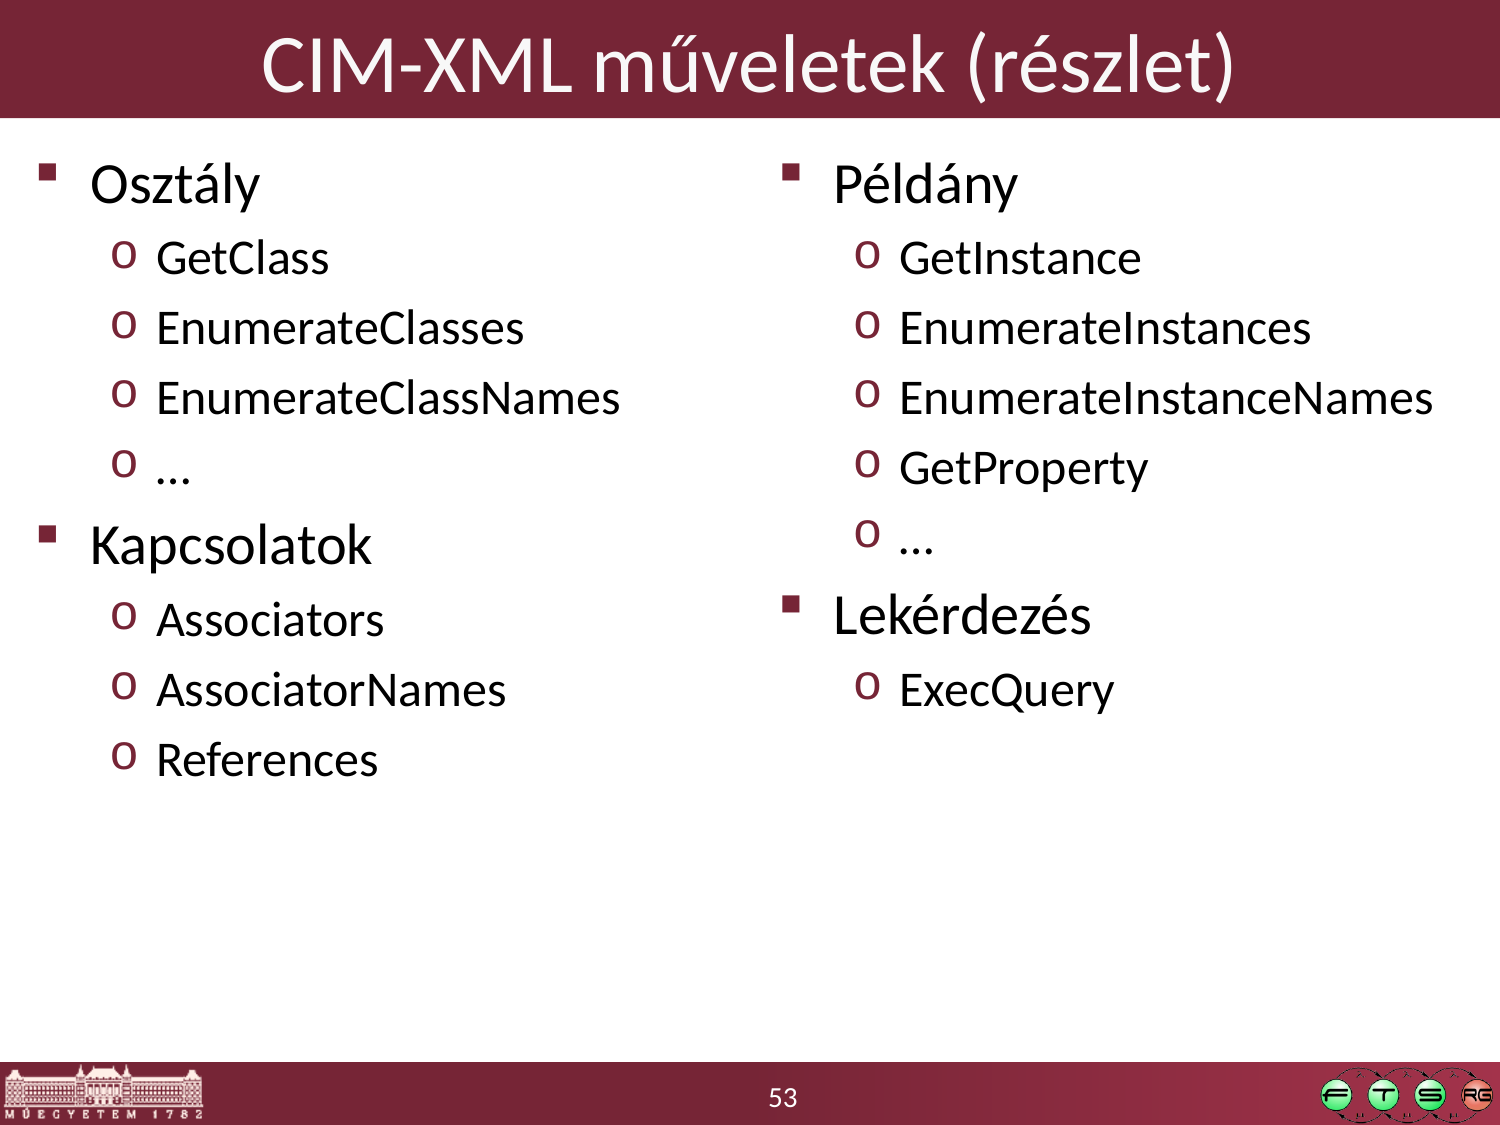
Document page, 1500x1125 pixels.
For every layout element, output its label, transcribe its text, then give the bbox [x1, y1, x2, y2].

list Példány GetInstance EnumerateInstances EnumerateInstanceNames GetProperty … Lekérdezés ExecQuery [762, 137, 1475, 1042]
title CIM-XML műveletek (részlet) [0, 0, 1500, 119]
picture [1318, 1065, 1494, 1125]
list Osztály GetClass EnumerateClasses EnumerateClassNames … Kapcsolatok Associators AssociatorNames References [19, 137, 738, 1042]
picture [0, 1063, 209, 1123]
